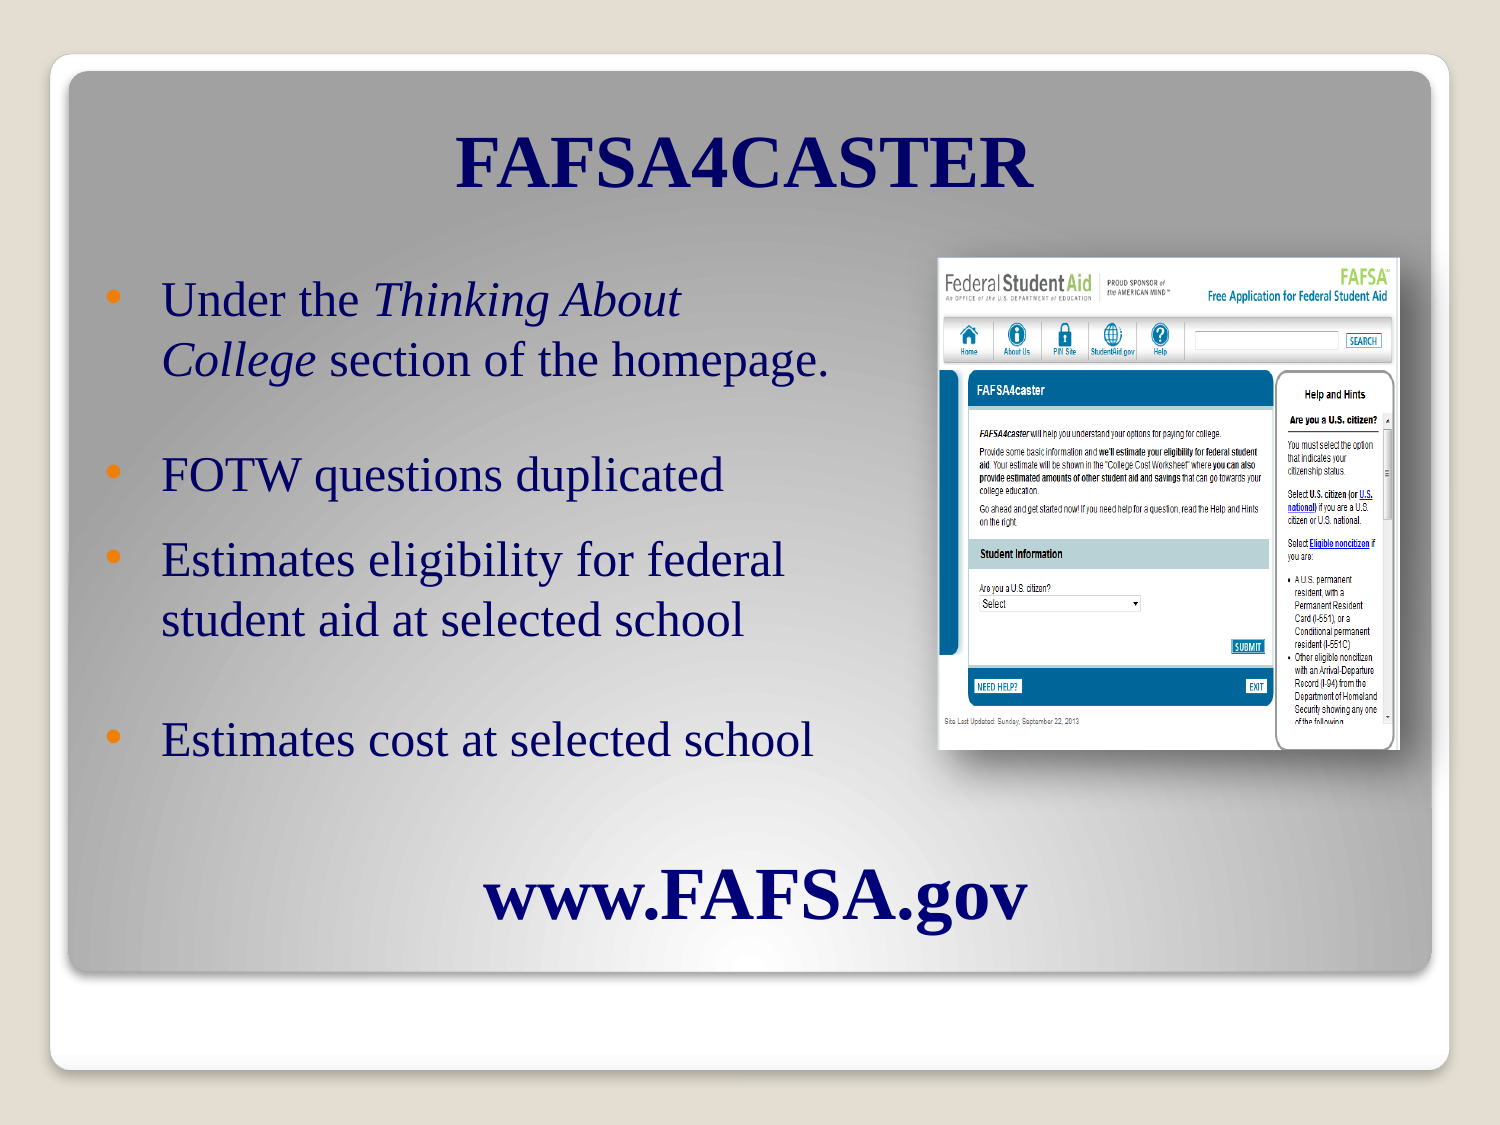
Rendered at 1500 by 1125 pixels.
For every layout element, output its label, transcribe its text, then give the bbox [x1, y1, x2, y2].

title FAFSA4CASTER [90, 104, 1400, 270]
text_box Under the Thinking About College section of the homepage. FOTW questions duplicated Estimates eligibility for federal student aid at selected school Estimates cost at selected school [90, 259, 850, 775]
text_box www.FAFSA.gov [468, 836, 1063, 942]
picture [937, 256, 1401, 751]
